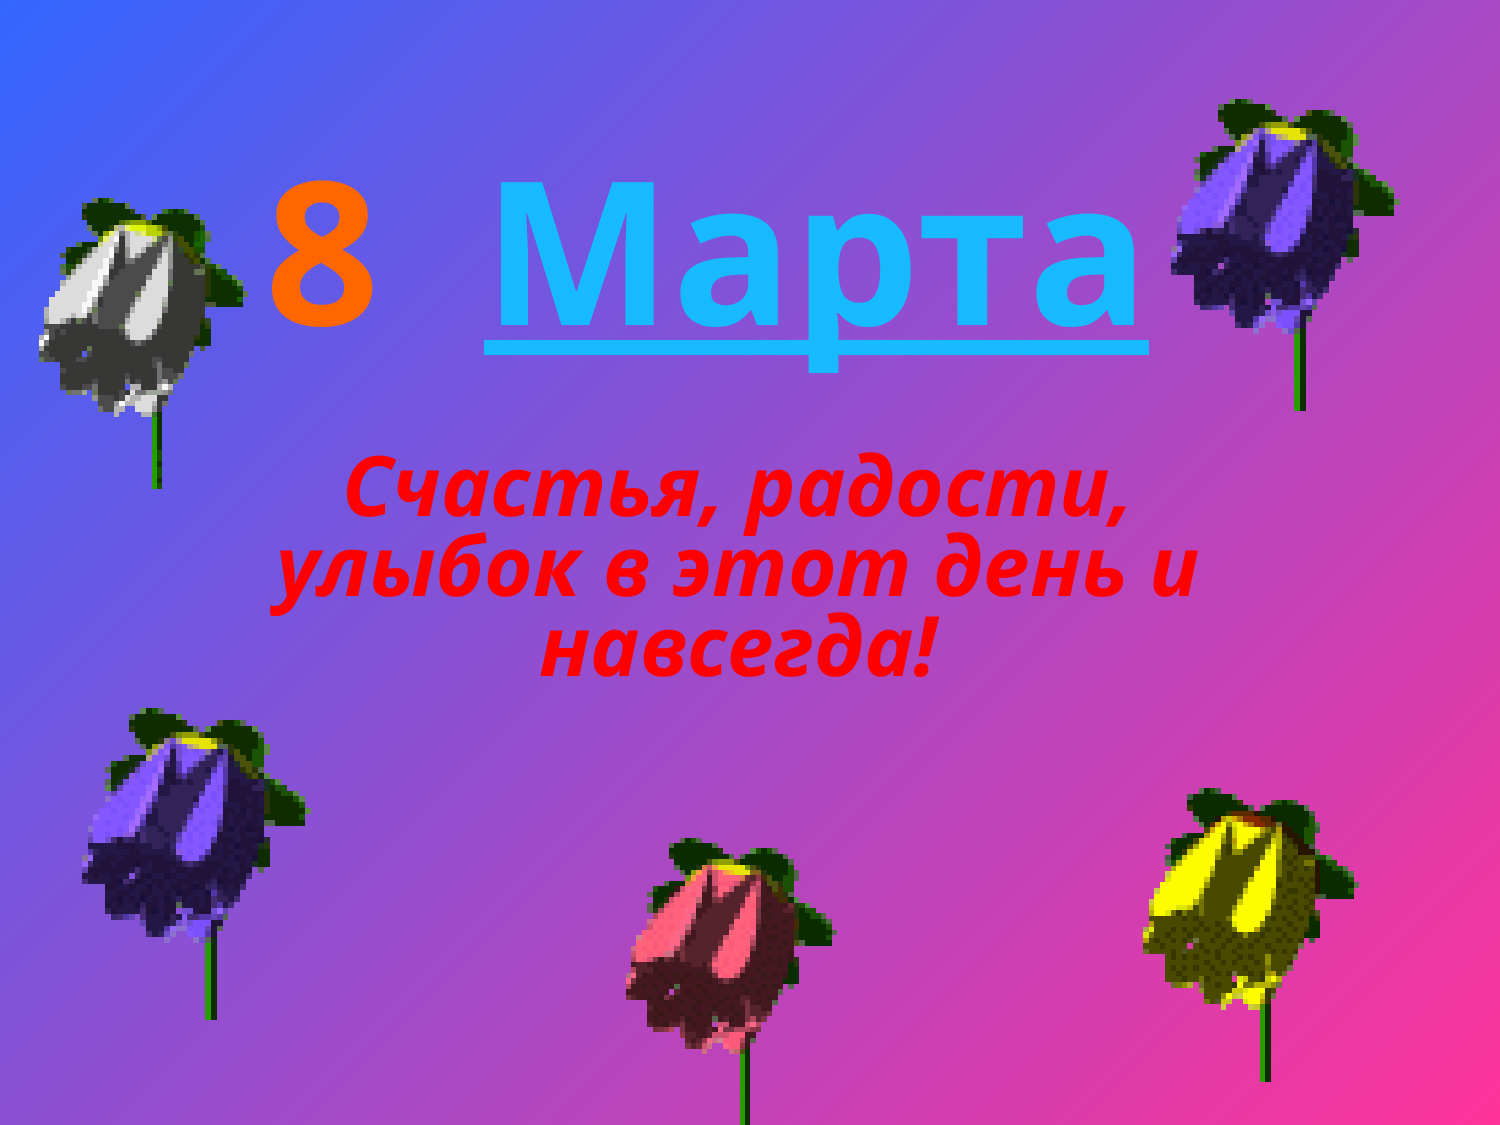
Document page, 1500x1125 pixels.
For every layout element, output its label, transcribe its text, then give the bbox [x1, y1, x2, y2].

picture [0, 609, 411, 1020]
subtitle Счастья, радости, улыбок в этот день и навсегда! [234, 445, 1243, 690]
picture [550, 745, 930, 1125]
picture [1089, 0, 1500, 411]
picture [1066, 694, 1454, 1083]
title 8 Марта [198, 46, 1216, 445]
picture [0, 105, 341, 489]
